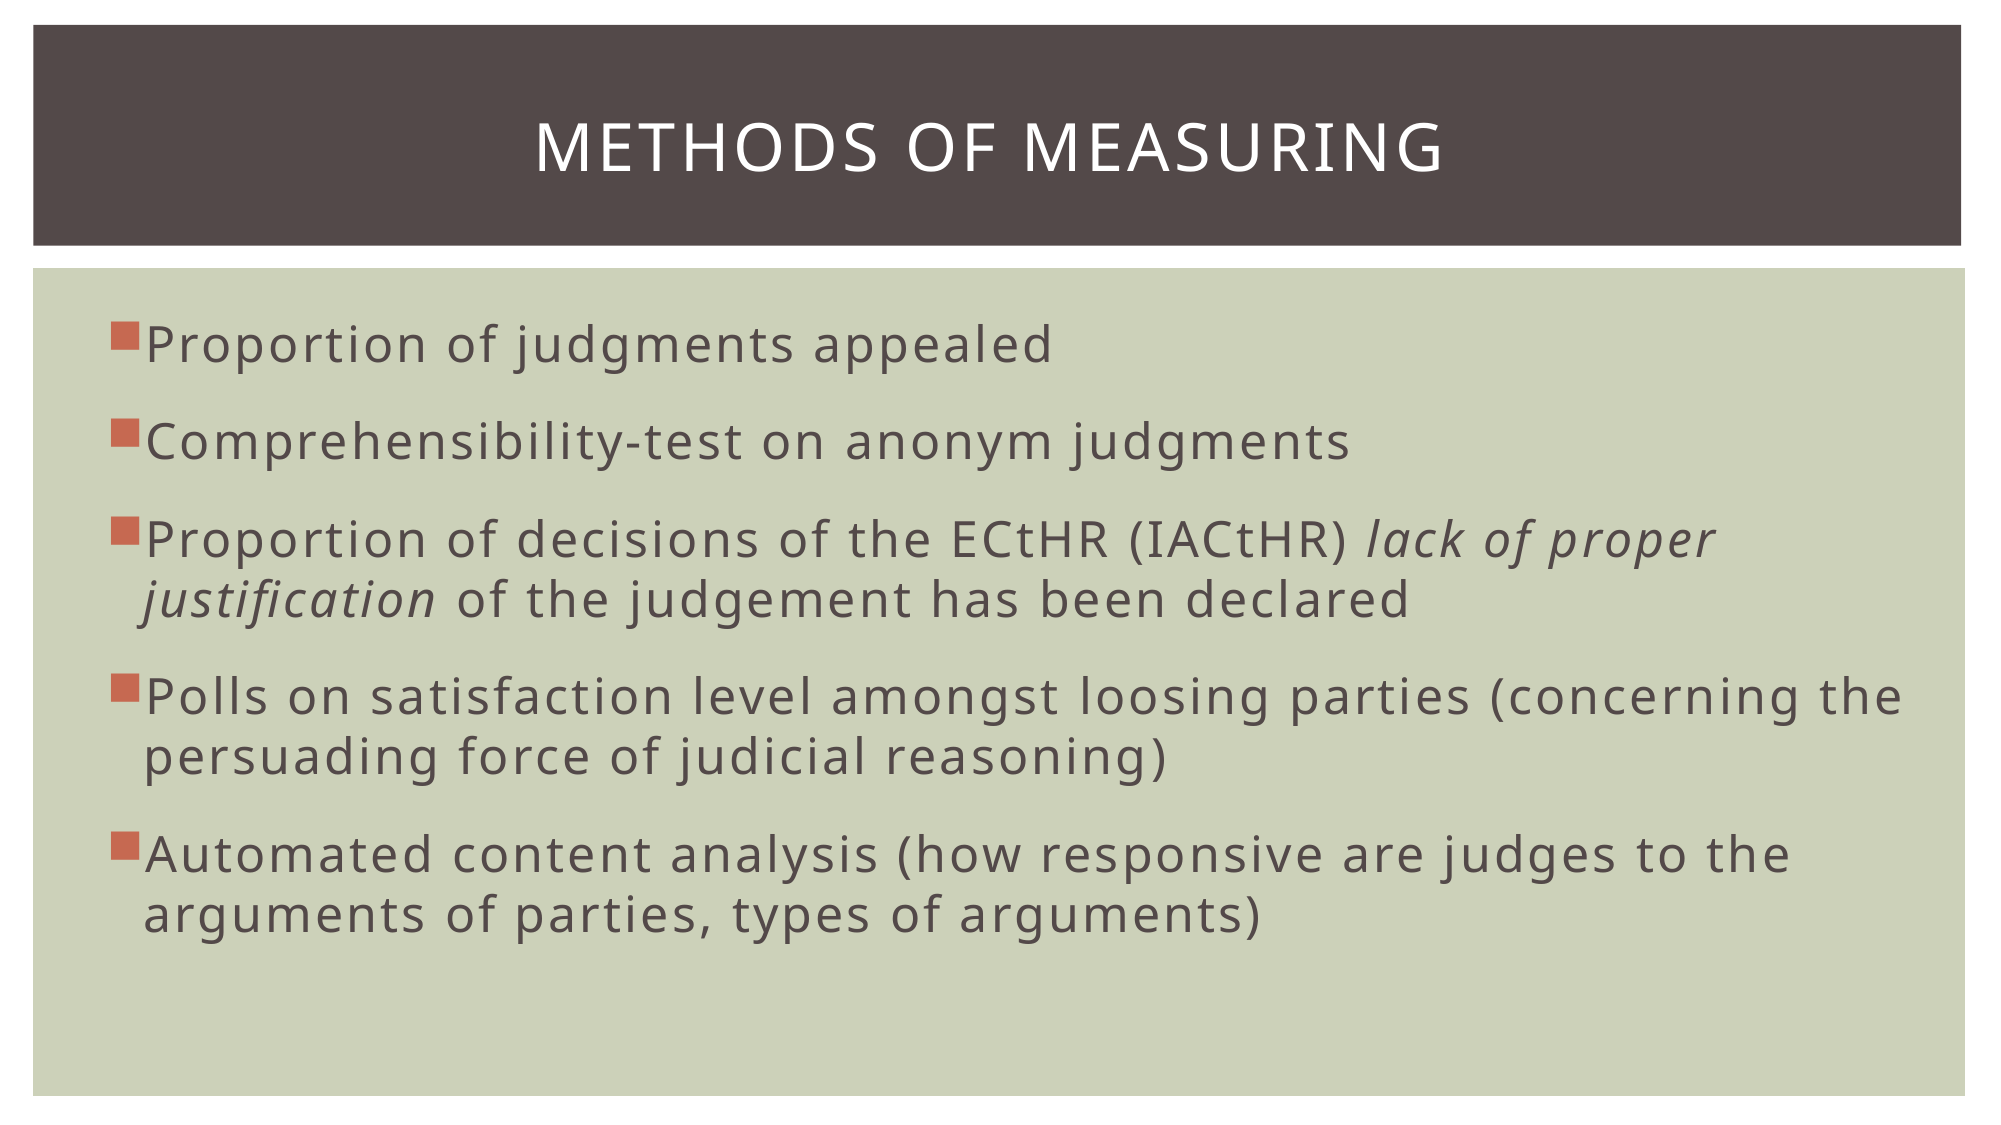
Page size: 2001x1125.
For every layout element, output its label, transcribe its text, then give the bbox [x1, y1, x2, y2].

title Methods of measuring [83, 58, 1917, 232]
list Proportion of judgments appealed Comprehensibility-test on anonym judgments Proportion of decisions of the ECtHR (IACtHR) lack of proper justification of the judgement has been declared Polls on satisfaction level amongst loosing parties (concerning the persuading force of judicial reasoning) Automated content analysis (how responsive are judges to the arguments of parties, types of arguments) [83, 304, 1923, 1088]
